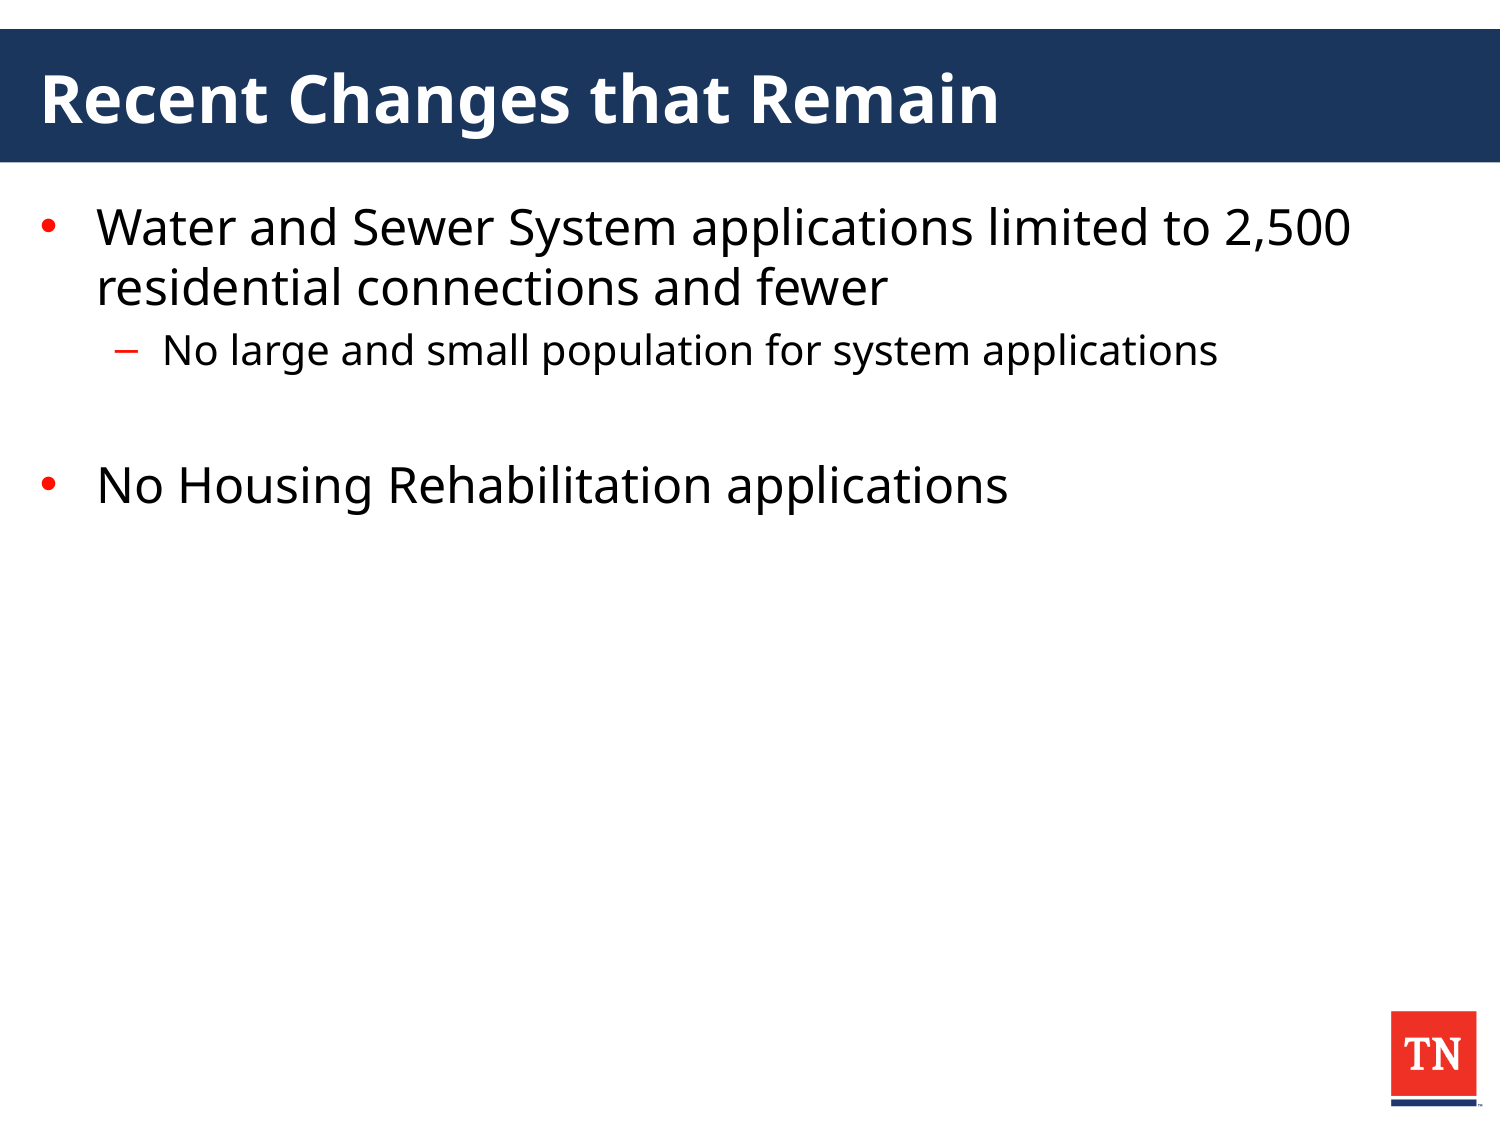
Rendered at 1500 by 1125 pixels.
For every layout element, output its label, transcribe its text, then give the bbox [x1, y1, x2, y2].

picture [1362, 987, 1500, 1125]
title Recent Changes that Remain [24, 29, 1475, 165]
list Water and Sewer System applications limited to 2,500 residential connections and fewer No large and small population for system applications No Housing Rehabilitation applications [24, 187, 1475, 1100]
